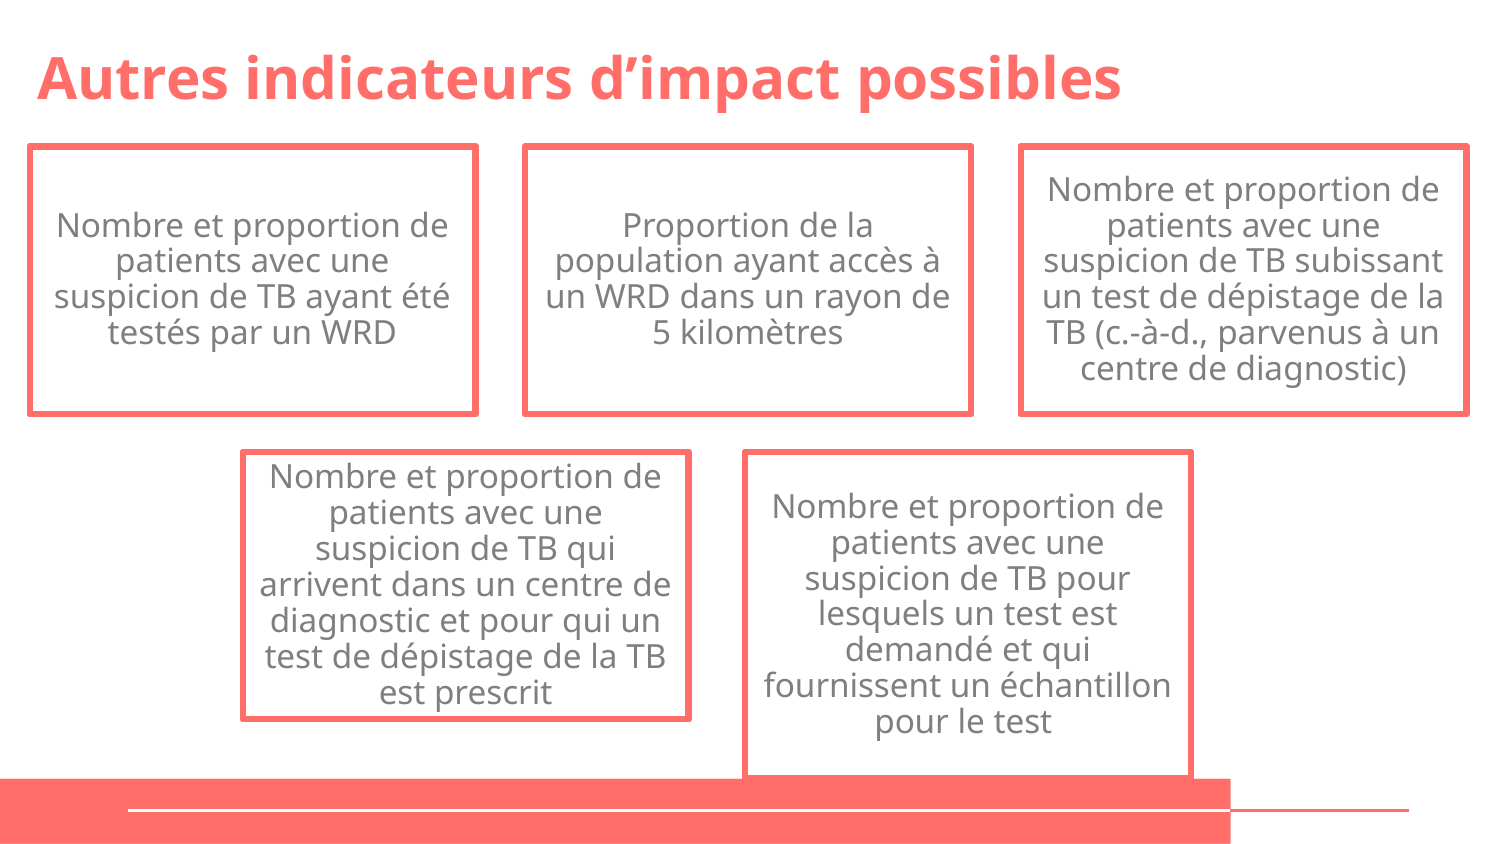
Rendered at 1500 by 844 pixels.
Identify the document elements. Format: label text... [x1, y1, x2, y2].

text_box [29, 146, 476, 415]
title Autres indicateurs d’impact possibles [22, 26, 1336, 109]
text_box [1020, 146, 1467, 415]
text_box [744, 451, 1191, 779]
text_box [242, 451, 689, 720]
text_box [525, 146, 972, 415]
